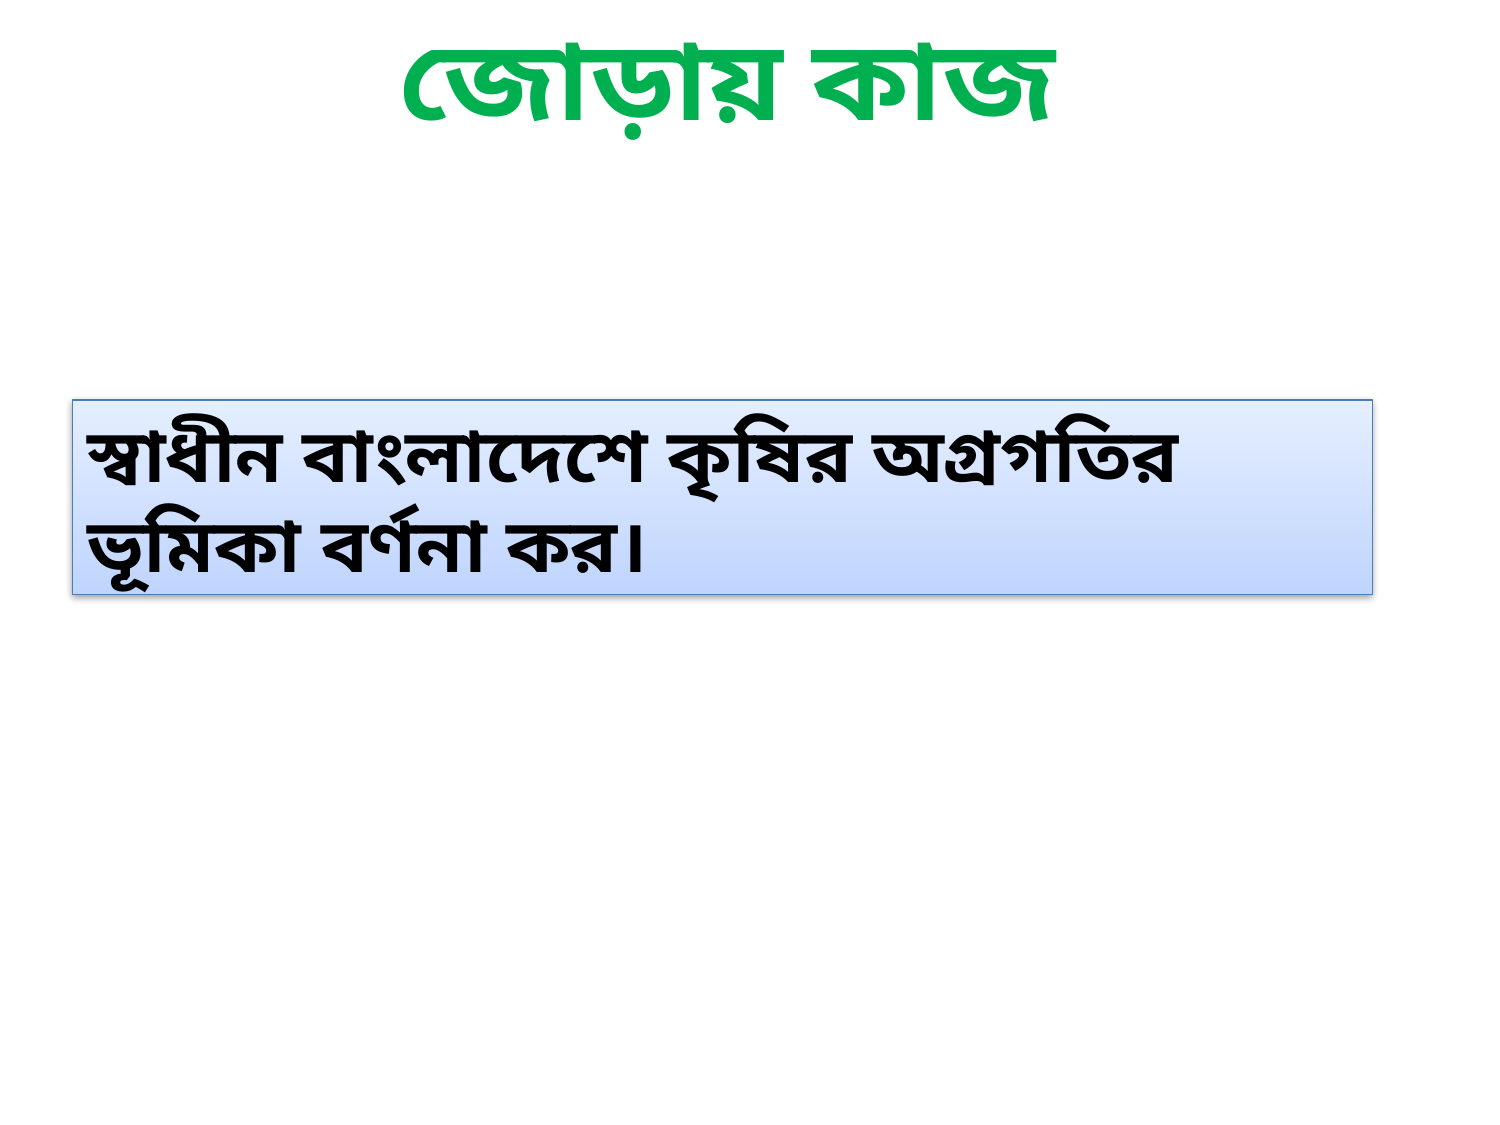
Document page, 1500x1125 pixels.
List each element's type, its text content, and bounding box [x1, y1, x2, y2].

text_box স্বাধীন বাংলাদেশে কৃষির অগ্রগতির ভূমিকা বর্ণনা কর। [72, 399, 1373, 595]
text_box জোড়ায় কাজ [384, 0, 1071, 150]
